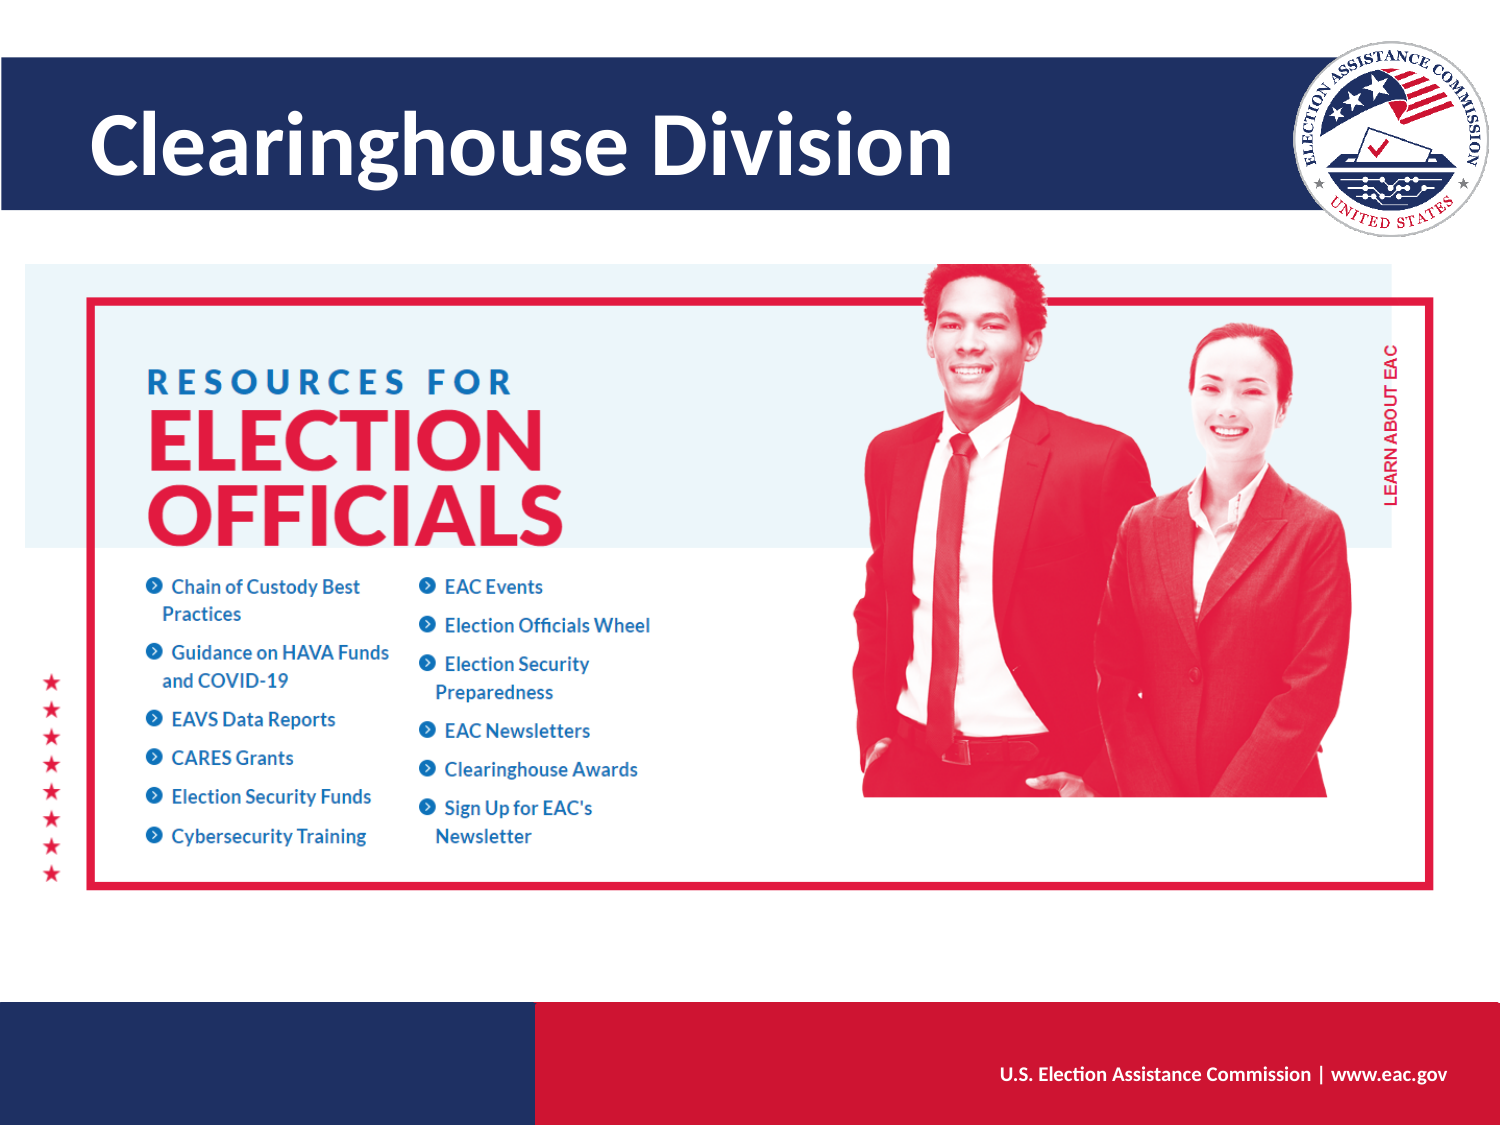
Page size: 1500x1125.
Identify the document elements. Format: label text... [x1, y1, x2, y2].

title Clearinghouse Division [75, 45, 1366, 233]
text_box [75, 963, 897, 1015]
footer U.S. Election Assistance Commission | www.eac.gov [962, 1042, 1463, 1103]
picture [25, 264, 1475, 955]
picture [1293, 41, 1489, 237]
